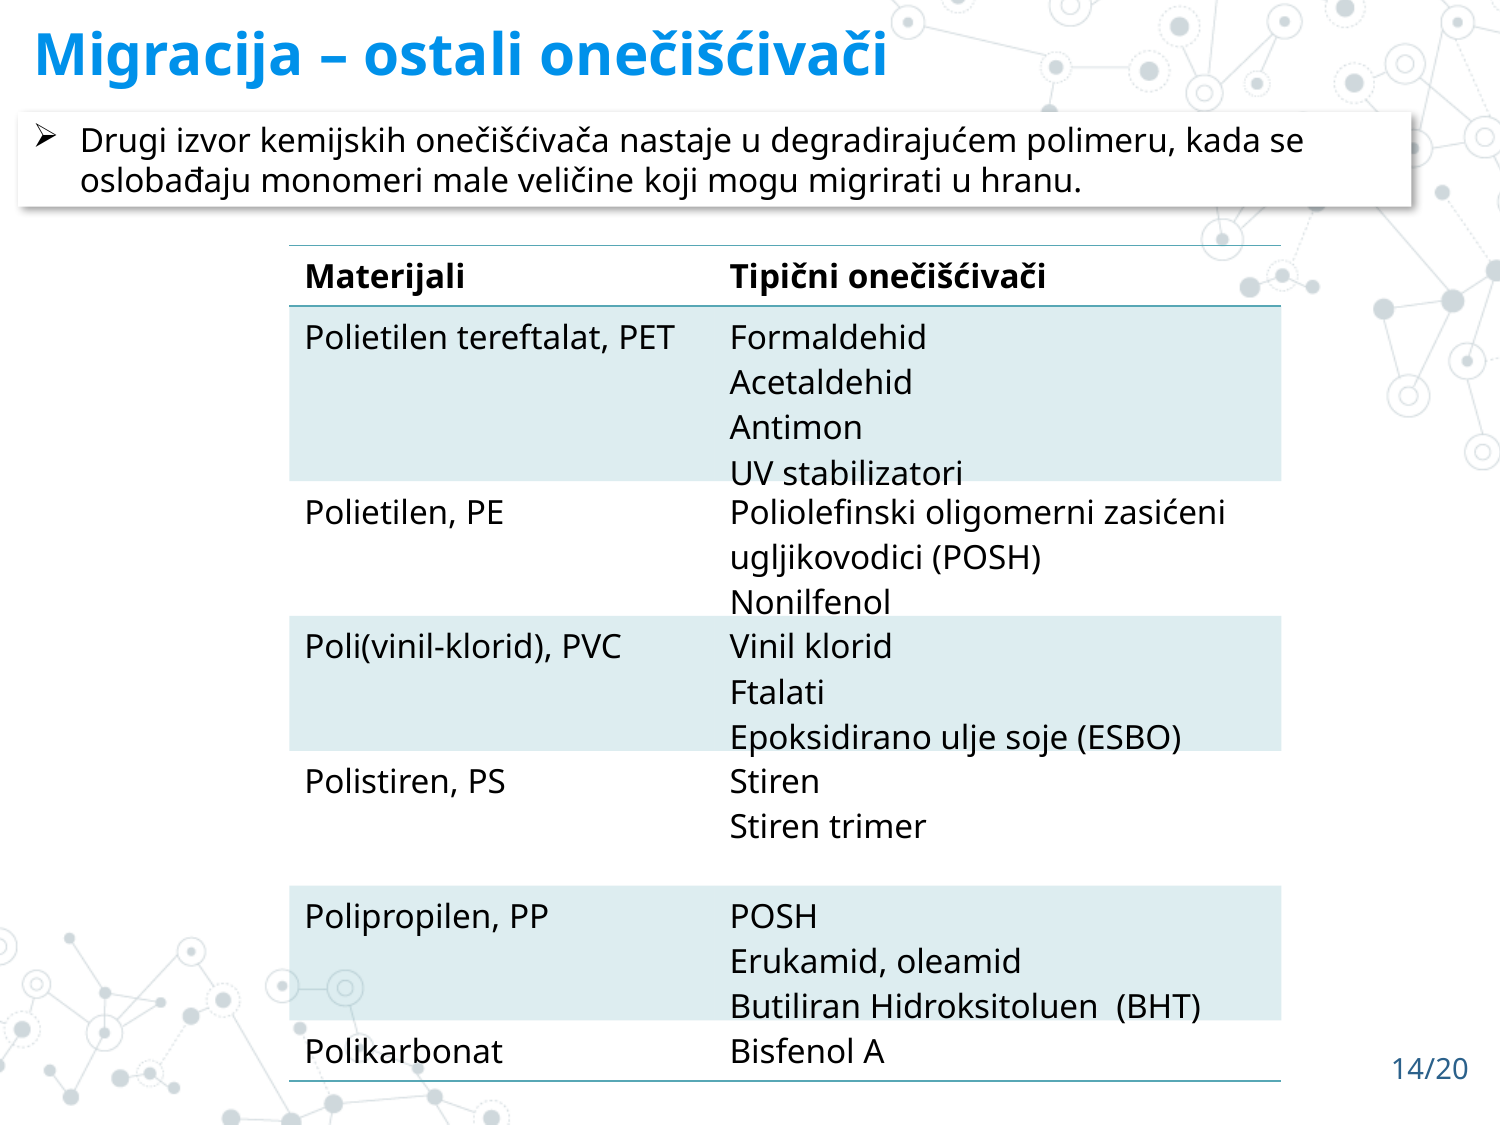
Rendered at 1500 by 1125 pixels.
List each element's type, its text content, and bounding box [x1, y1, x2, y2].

text_box Drugi izvor kemijskih onečišćivača nastaje u degradirajućem polimeru, kada se oslobađaju monomeri male veličine koji mogu migrirati u hranu. [18, 112, 1412, 207]
table_cell Bisfenol A [715, 1020, 1281, 1080]
table_cell Polietilen, PE [289, 481, 715, 616]
table_cell Vinil klorid Ftalati Epoksidirano ulje soje (ESBO) [715, 616, 1281, 751]
text_box Migracija – ostali onečišćivači [18, 7, 1483, 102]
table_header Materijali [289, 246, 715, 305]
table_cell Polistiren, PS [289, 751, 715, 886]
table_header Tipični onečišćivači [715, 246, 1281, 305]
text_box 14/20 [1376, 1042, 1494, 1103]
table_cell POSH Erukamid, oleamid Butiliran Hidroksitoluen (BHT) [715, 886, 1281, 1020]
table_cell Poliolefinski oligomerni zasićeni ugljikovodici (POSH) Nonilfenol [715, 481, 1281, 616]
picture [0, 0, 1500, 1125]
table_cell Polikarbonat [289, 1020, 715, 1080]
table_cell Formaldehid Acetaldehid Antimon UV stabilizatori [715, 307, 1281, 481]
table_cell Polietilen tereftalat, PET [289, 307, 715, 481]
table_cell Polipropilen, PP [289, 886, 715, 1020]
table_cell Poli(vinil-klorid), PVC [289, 616, 715, 751]
table_cell Stiren Stiren trimer [715, 751, 1281, 886]
